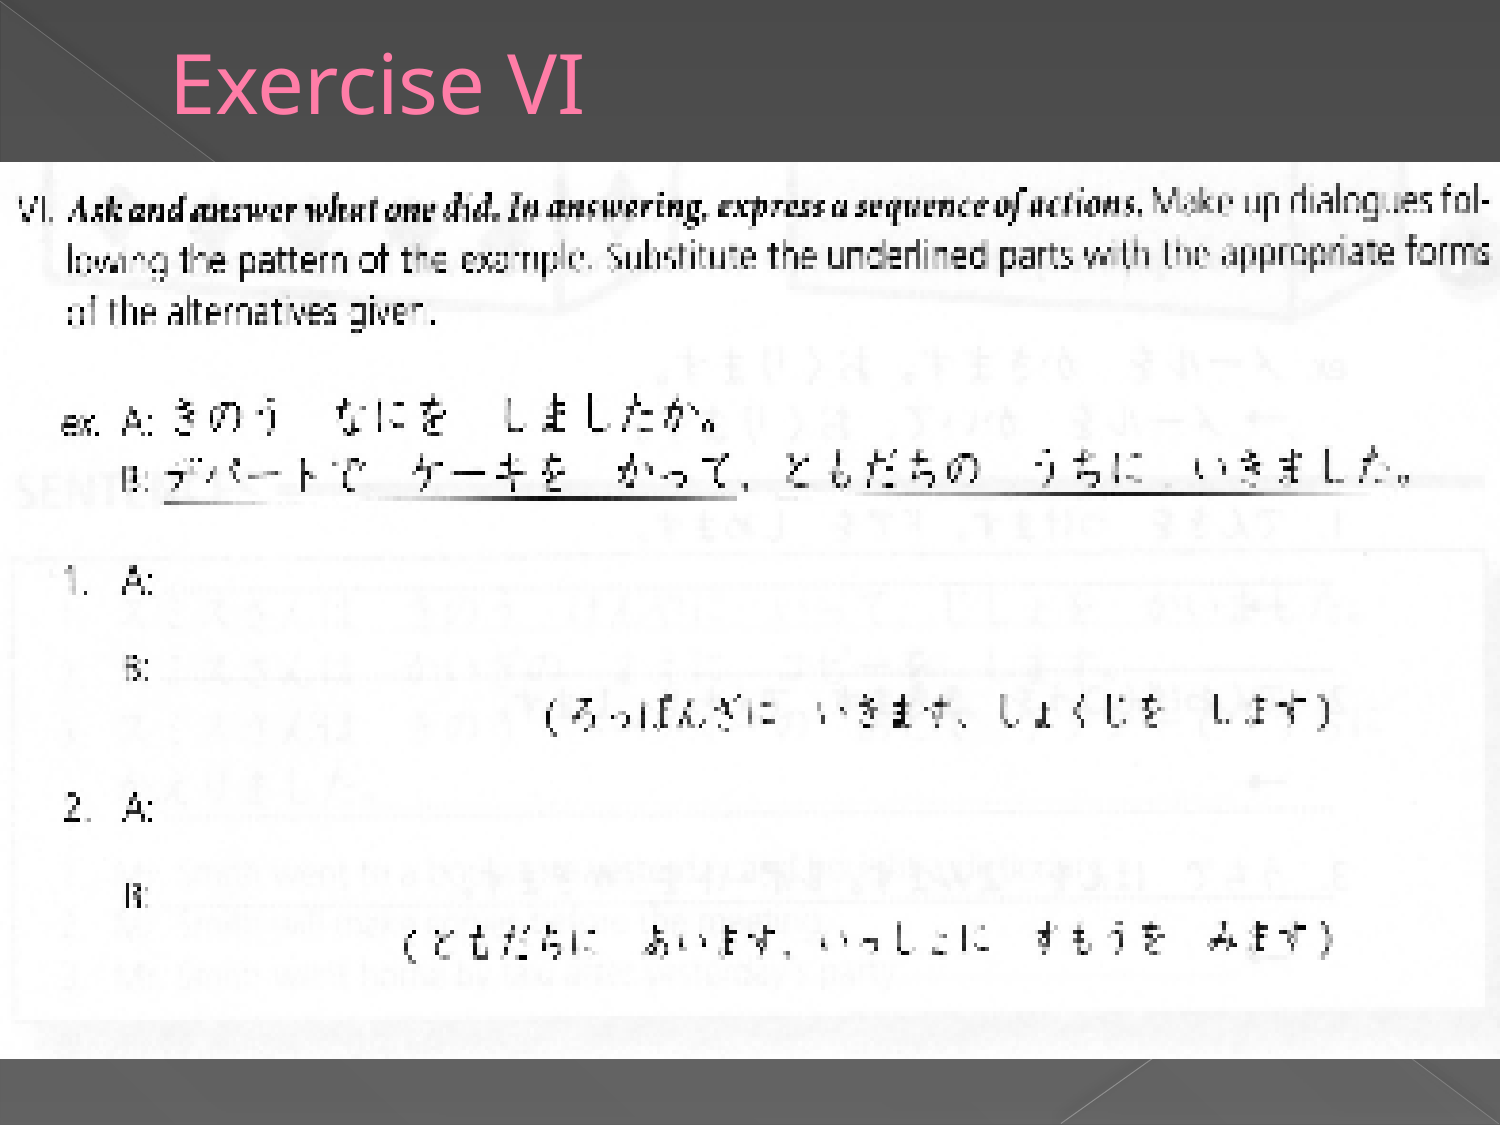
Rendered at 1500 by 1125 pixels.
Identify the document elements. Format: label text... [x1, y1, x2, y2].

title Exercise VI [75, 0, 1425, 149]
picture [0, 162, 1500, 1060]
